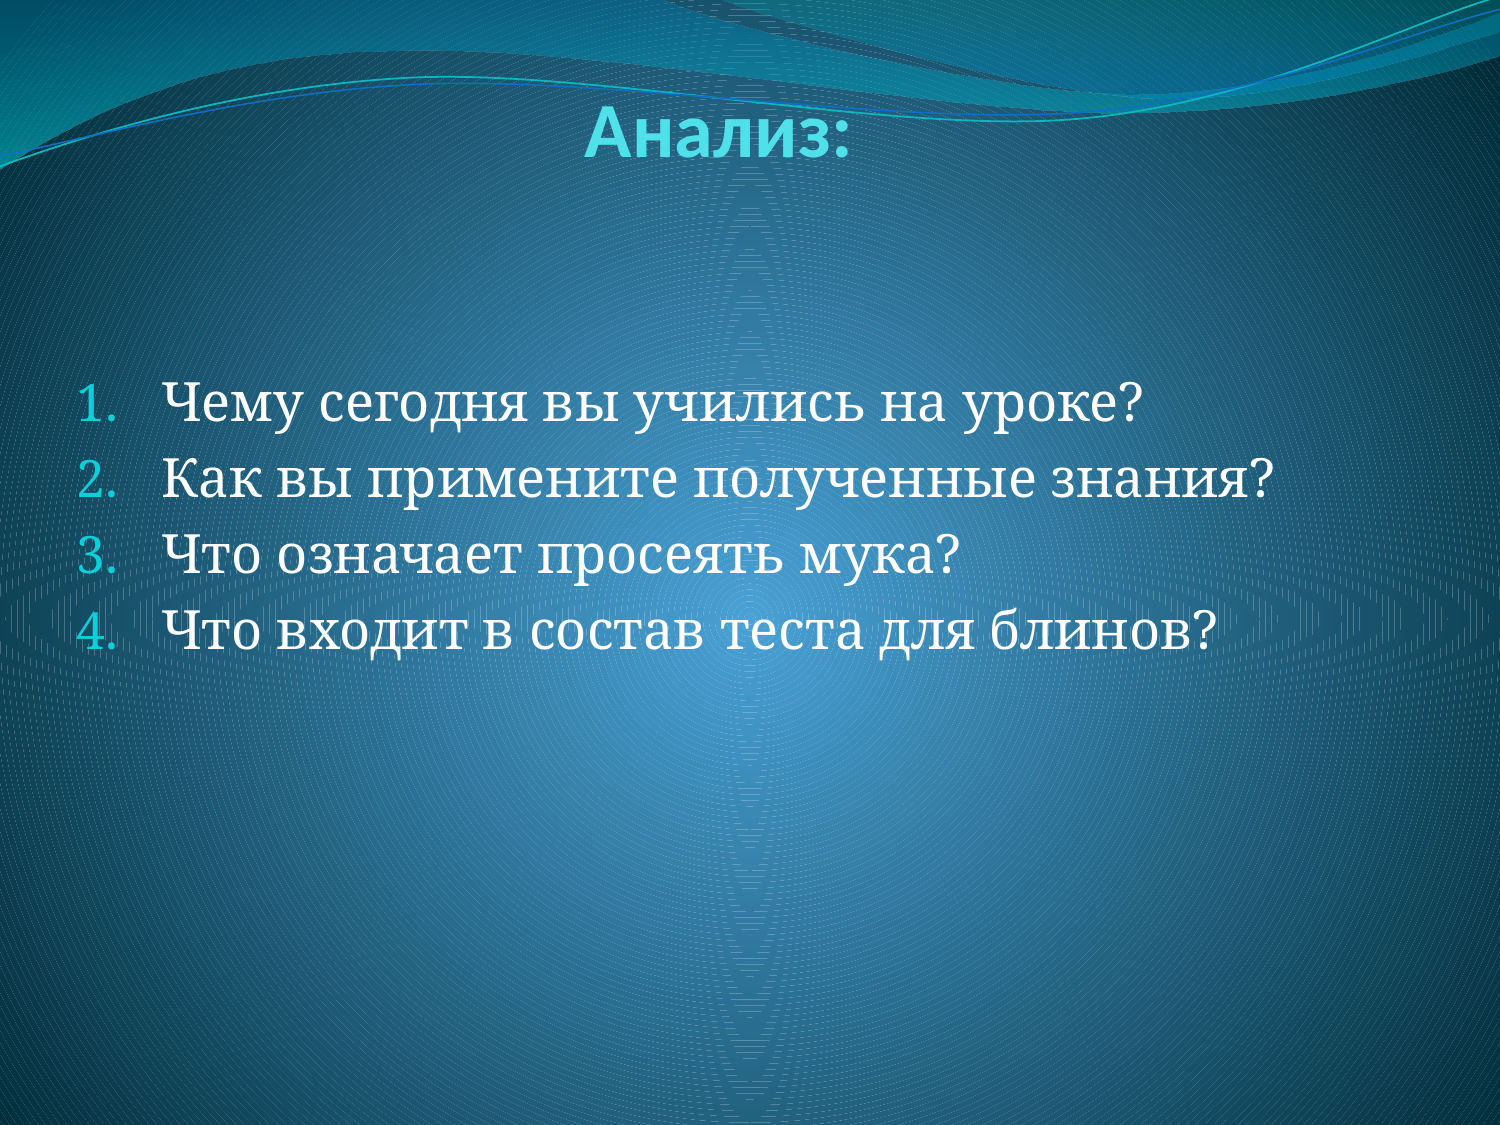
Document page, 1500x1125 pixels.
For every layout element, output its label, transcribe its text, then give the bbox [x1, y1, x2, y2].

subtitle Чему сегодня вы учились на уроке? Как вы примените полученные знания? Что означает просеять мука? Что входит в состав теста для блинов? [76, 208, 1366, 903]
title Анализ: [76, 78, 1365, 173]
